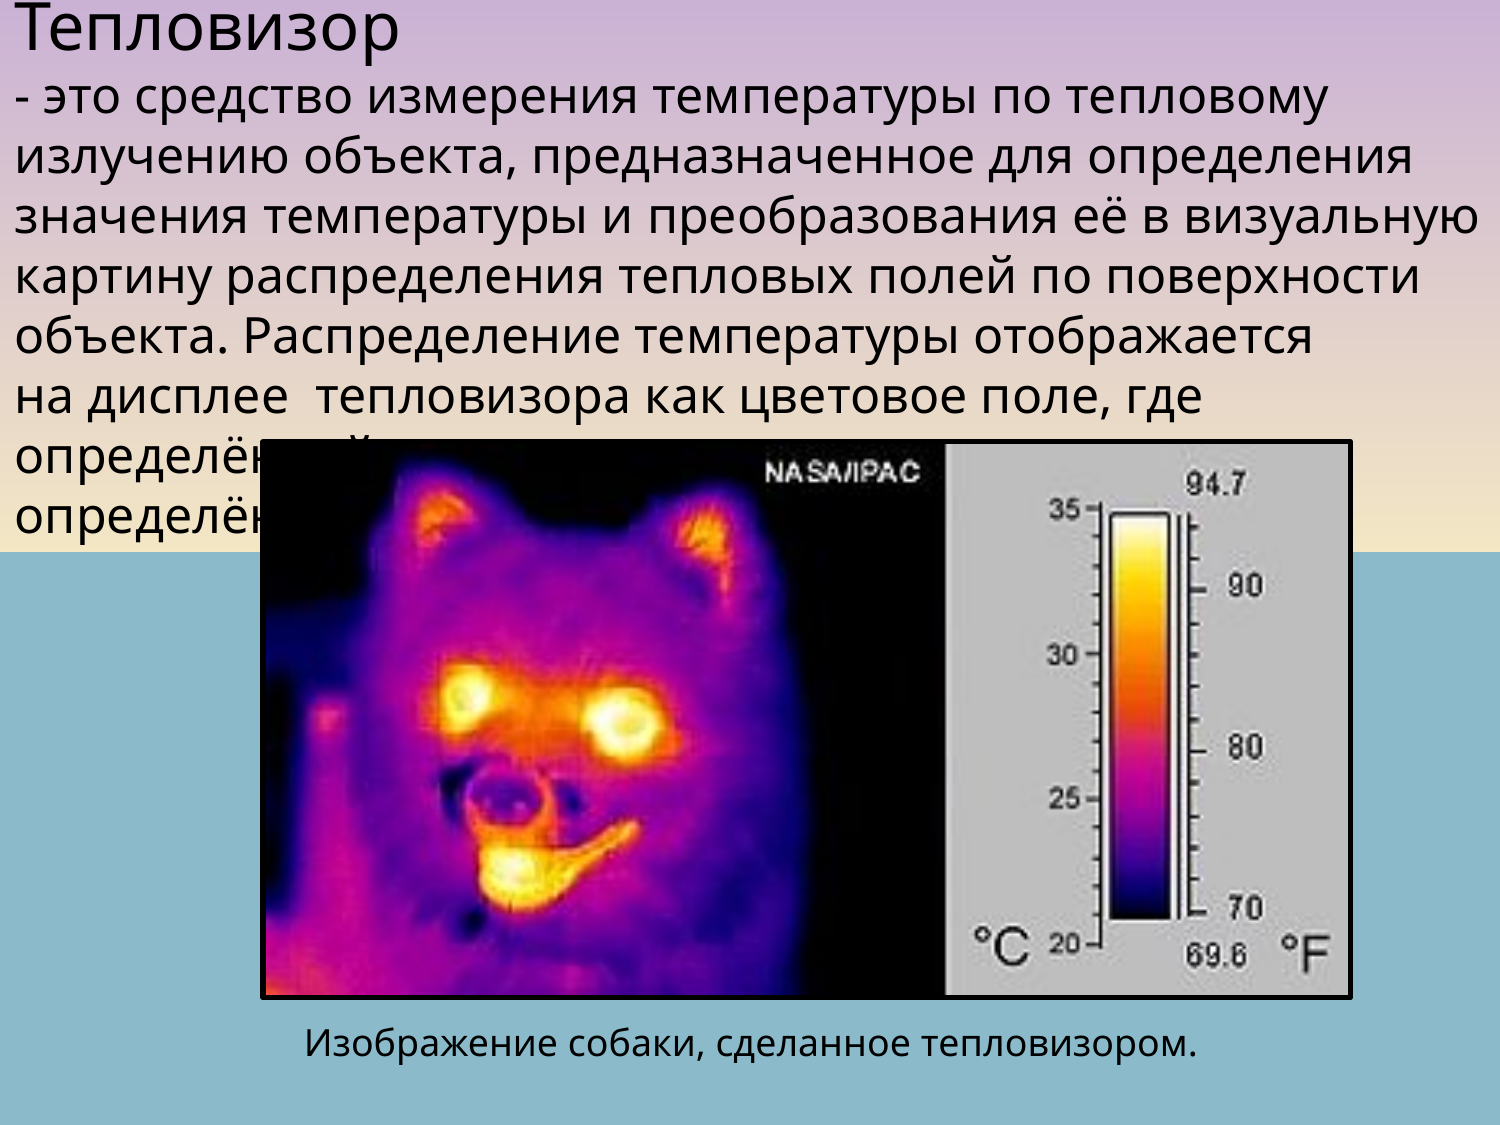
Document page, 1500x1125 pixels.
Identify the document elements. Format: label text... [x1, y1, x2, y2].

text_box Тепловизор - это средство измерения температуры по тепловому излучению объекта, предназначенное для определения значения температуры и преобразования её в визуальную картину распределения тепловых полей по поверхности объекта. Распределение температуры отображается на дисплее тепловизора как цветовое поле, где определённой температуре соответствует определённый цвет. [0, 0, 1500, 552]
picture [265, 444, 1348, 996]
text_box Изображение собаки, сделанное тепловизором. [289, 1032, 1356, 1072]
